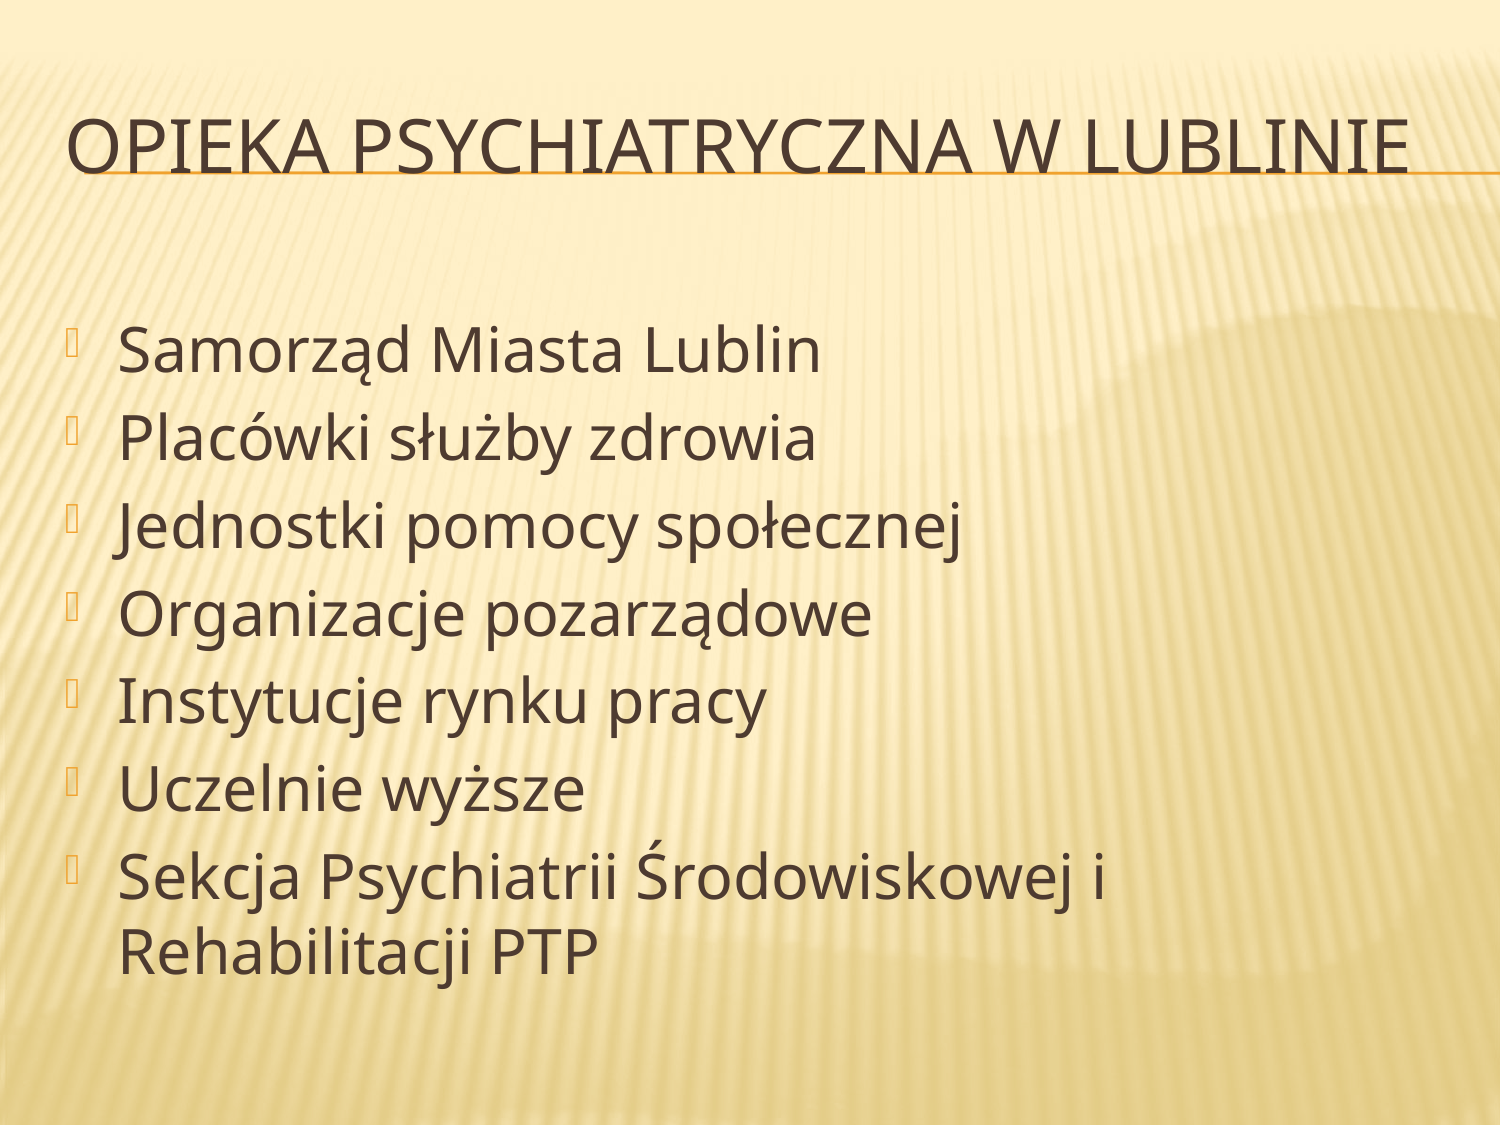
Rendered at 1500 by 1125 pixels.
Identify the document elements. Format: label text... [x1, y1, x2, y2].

list Samorząd Miasta Lublin Placówki służby zdrowia Jednostki pomocy społecznej Organizacje pozarządowe Instytucje rynku pracy Uczelnie wyższe Sekcja Psychiatrii Środowiskowej i Rehabilitacji PTP [50, 302, 1475, 998]
title Opieka psychiatryczna w lublinie [50, 75, 1475, 213]
